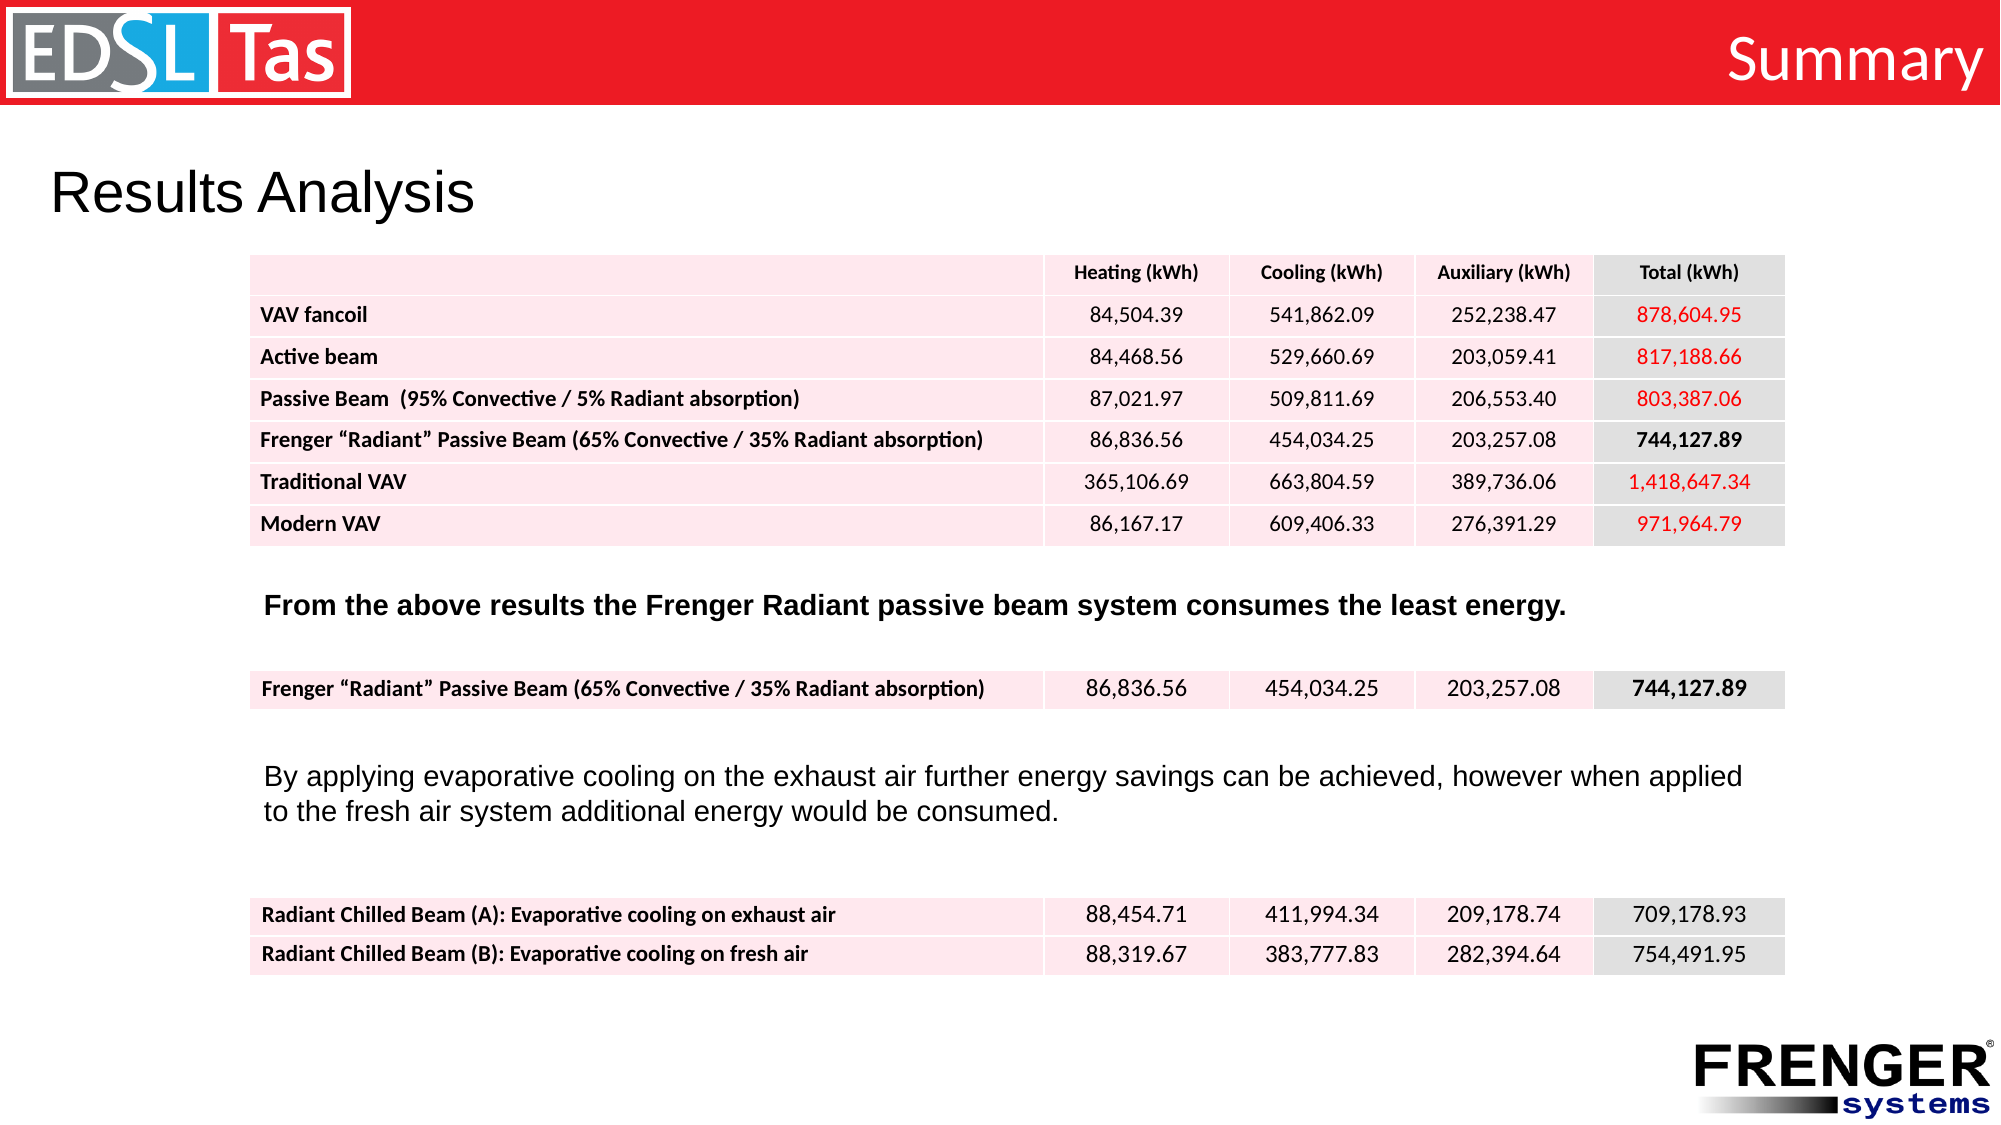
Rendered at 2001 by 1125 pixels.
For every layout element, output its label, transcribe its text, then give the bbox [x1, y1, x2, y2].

table_cell Passive Beam (95% Convective / 5% Radiant absorption) [250, 380, 1043, 420]
table_cell 817,188.66 [1594, 338, 1785, 378]
table_cell 276,391.29 [1416, 506, 1593, 546]
title Summary [384, 2, 2000, 115]
table_cell 252,238.47 [1416, 296, 1593, 336]
table_header 203,257.08 [1416, 671, 1593, 709]
list Results Analysis [35, 154, 1018, 241]
table_cell 86,167.17 [1045, 506, 1229, 546]
table_cell Traditional VAV [250, 464, 1043, 504]
table_header 411,994.34 [1230, 898, 1414, 935]
table_cell 509,811.69 [1230, 380, 1414, 420]
table_cell 86,836.56 [1045, 422, 1229, 462]
table_cell 529,660.69 [1230, 338, 1414, 378]
table_cell 203,059.41 [1416, 338, 1593, 378]
table_cell 971,964.79 [1594, 506, 1785, 546]
table_cell 88,319.67 [1045, 937, 1229, 975]
table_cell 203,257.08 [1416, 422, 1593, 462]
table_header 88,454.71 [1045, 898, 1229, 935]
table_cell 84,504.39 [1045, 296, 1229, 336]
picture [1691, 1038, 1996, 1121]
text_box From the above results the Frenger Radiant passive beam system consumes the least energy. [249, 578, 1786, 629]
table_cell Active beam [250, 338, 1043, 378]
table_cell Radiant Chilled Beam (B): Evaporative cooling on fresh air [250, 937, 1043, 975]
table_cell 878,604.95 [1594, 296, 1785, 336]
table_cell 365,106.69 [1045, 464, 1229, 504]
table_header Total (kWh) [1594, 255, 1785, 295]
table_cell Modern VAV [250, 506, 1043, 546]
table_header Auxiliary (kWh) [1416, 255, 1593, 295]
table_cell 383,777.83 [1230, 937, 1414, 975]
table_cell 609,406.33 [1230, 506, 1414, 546]
table_cell 84,468.56 [1045, 338, 1229, 378]
table_header 709,178.93 [1594, 898, 1785, 935]
text_box By applying evaporative cooling on the exhaust air further energy savings can be achieved, however when applied to the fresh air system additional energy would be consumed. [249, 749, 1786, 835]
table_cell 282,394.64 [1416, 937, 1593, 975]
table_cell 744,127.89 [1594, 422, 1785, 462]
table_cell 541,862.09 [1230, 296, 1414, 336]
table_cell Frenger “Radiant” Passive Beam (65% Convective / 35% Radiant absorption) [250, 422, 1043, 462]
table_header Heating (kWh) [1045, 255, 1229, 295]
picture [6, 7, 351, 98]
table_cell 754,491.95 [1594, 937, 1785, 975]
table_cell 454,034.25 [1230, 422, 1414, 462]
table_cell 803,387.06 [1594, 380, 1785, 420]
table_cell 1,418,647.34 [1594, 464, 1785, 504]
table_header Frenger “Radiant” Passive Beam (65% Convective / 35% Radiant absorption) [250, 671, 1043, 709]
table_cell 87,021.97 [1045, 380, 1229, 420]
table_header 454,034.25 [1230, 671, 1414, 709]
table_header 744,127.89 [1594, 671, 1785, 709]
table_header Radiant Chilled Beam (A): Evaporative cooling on exhaust air [250, 898, 1043, 935]
table_header [250, 255, 1043, 295]
table_header 86,836.56 [1045, 671, 1229, 709]
table_cell 206,553.40 [1416, 380, 1593, 420]
table_cell 663,804.59 [1230, 464, 1414, 504]
table_cell VAV fancoil [250, 296, 1043, 336]
table_cell 389,736.06 [1416, 464, 1593, 504]
table_header Cooling (kWh) [1230, 255, 1414, 295]
table_header 209,178.74 [1416, 898, 1593, 935]
